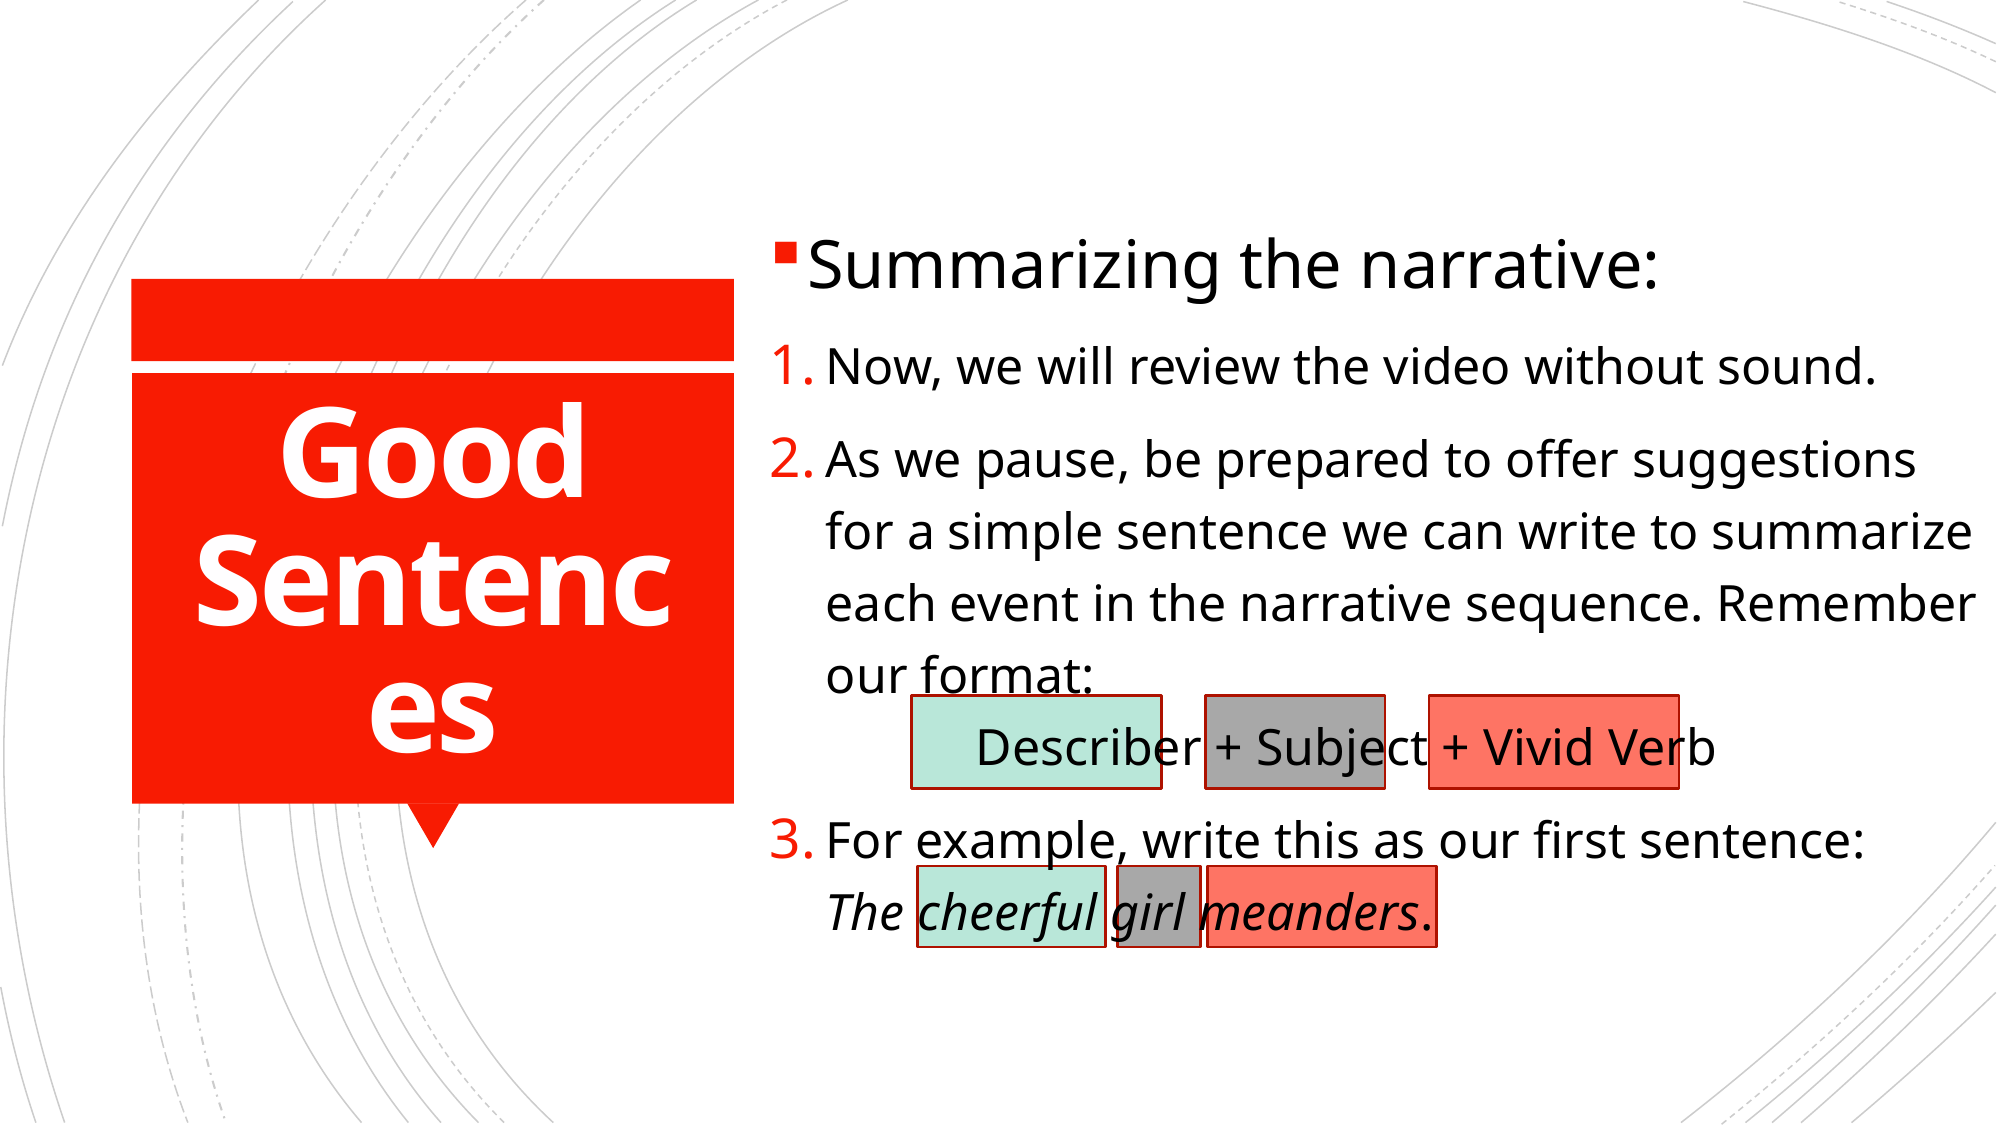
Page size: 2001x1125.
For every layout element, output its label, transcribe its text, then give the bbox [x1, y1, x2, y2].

list Summarizing the narrative: Now, we will review the video without sound. As we pause, be prepared to offer suggestions for a simple sentence we can write to summarize each event in the narrative sequence. Remember our format: Describer + Subject + Vivid Verb For example, write this as our first sentence: The cheerful girl meanders. [754, 108, 2000, 1071]
title Good Sentences [145, 385, 720, 789]
